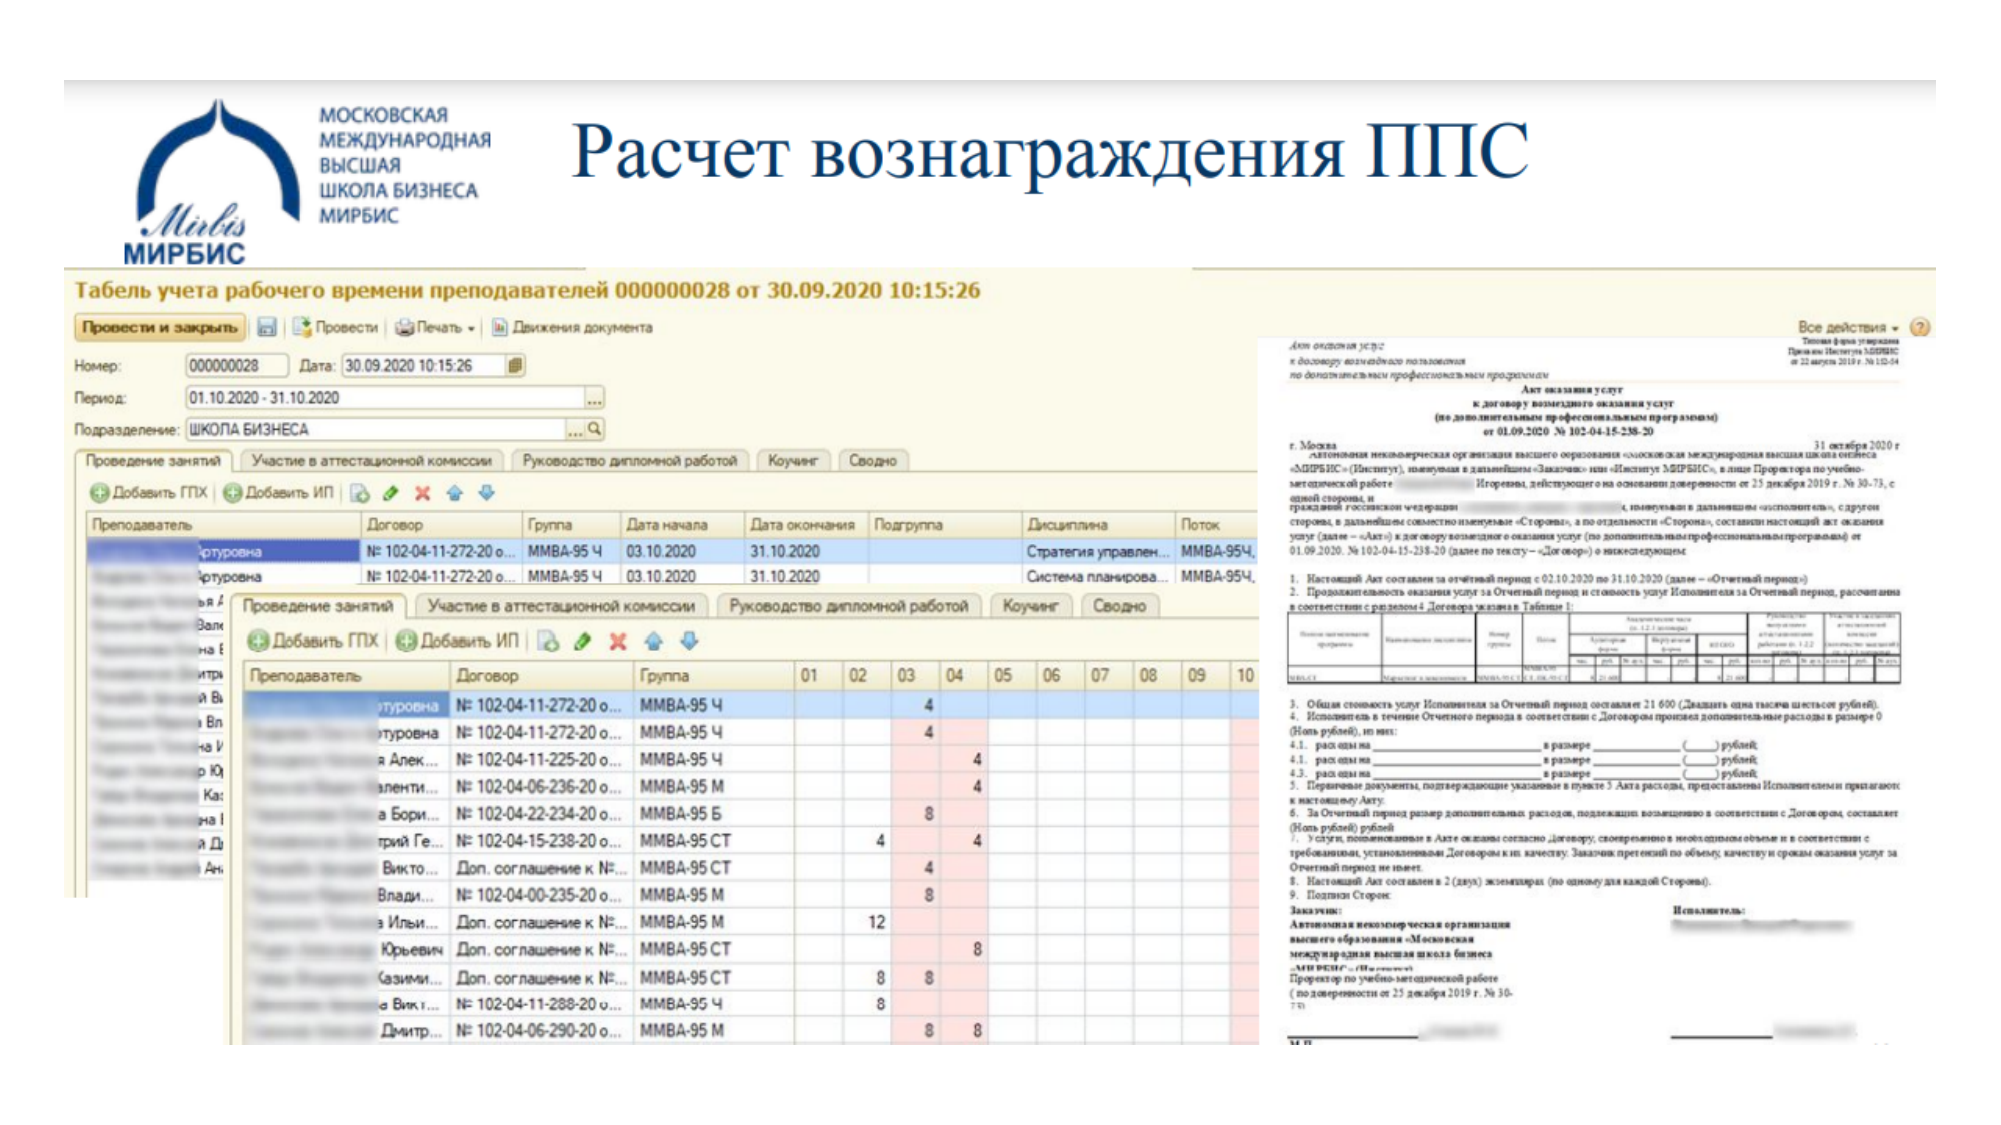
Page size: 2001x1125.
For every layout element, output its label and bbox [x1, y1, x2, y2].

picture [64, 80, 1936, 1045]
